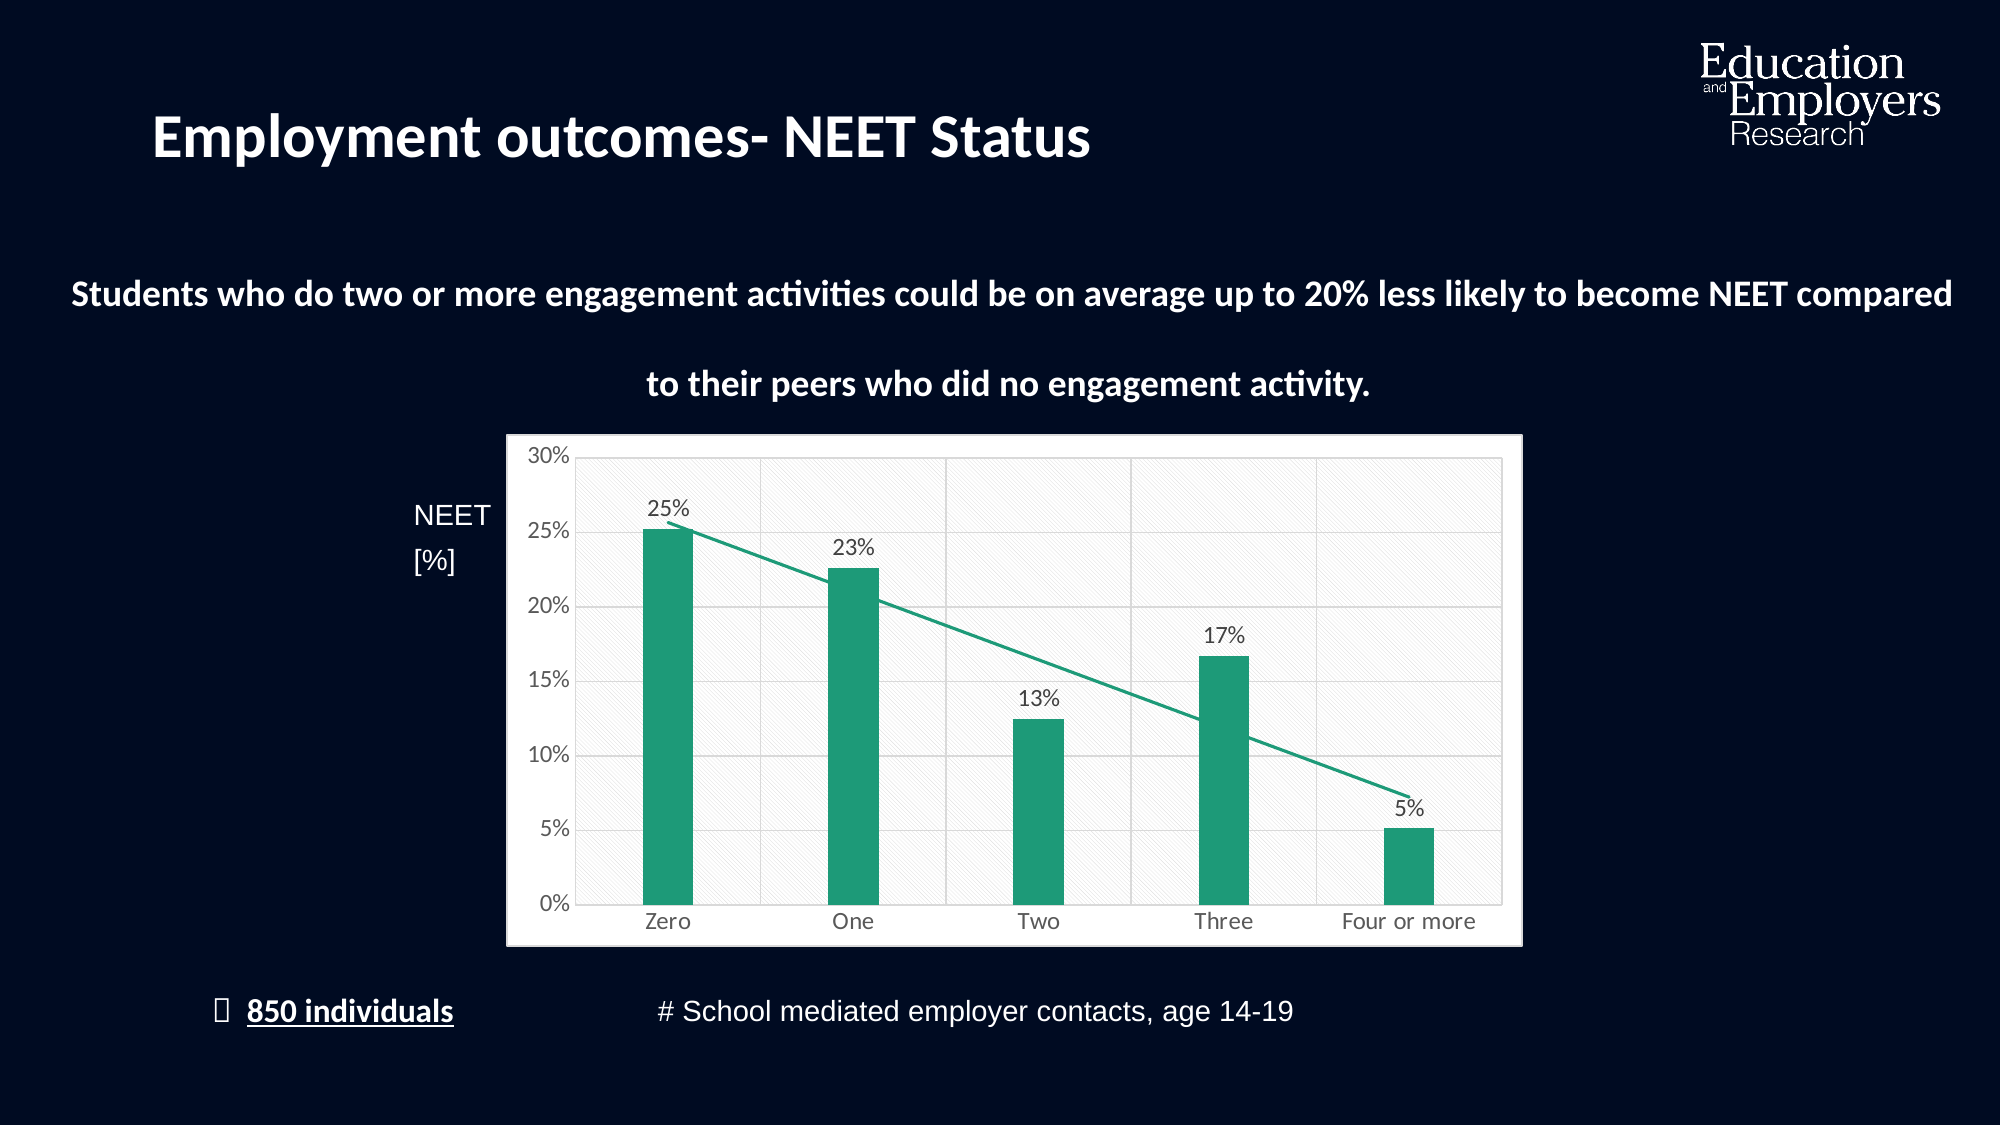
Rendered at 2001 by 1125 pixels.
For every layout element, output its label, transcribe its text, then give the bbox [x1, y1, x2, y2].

text_box # School mediated employer contacts, age 14-19 [657, 995, 1370, 1028]
text_box  850 individuals [197, 985, 527, 1038]
title Employment outcomes- NEET Status [137, 28, 1863, 216]
picture [1699, 40, 1942, 147]
chart [506, 434, 1523, 948]
list Students who do two or more engagement activities could be on average up to 20% less likely to become NEET compared to their peers who did no engagement activity. [54, 216, 1973, 435]
text_box NEET [%] [413, 499, 506, 577]
